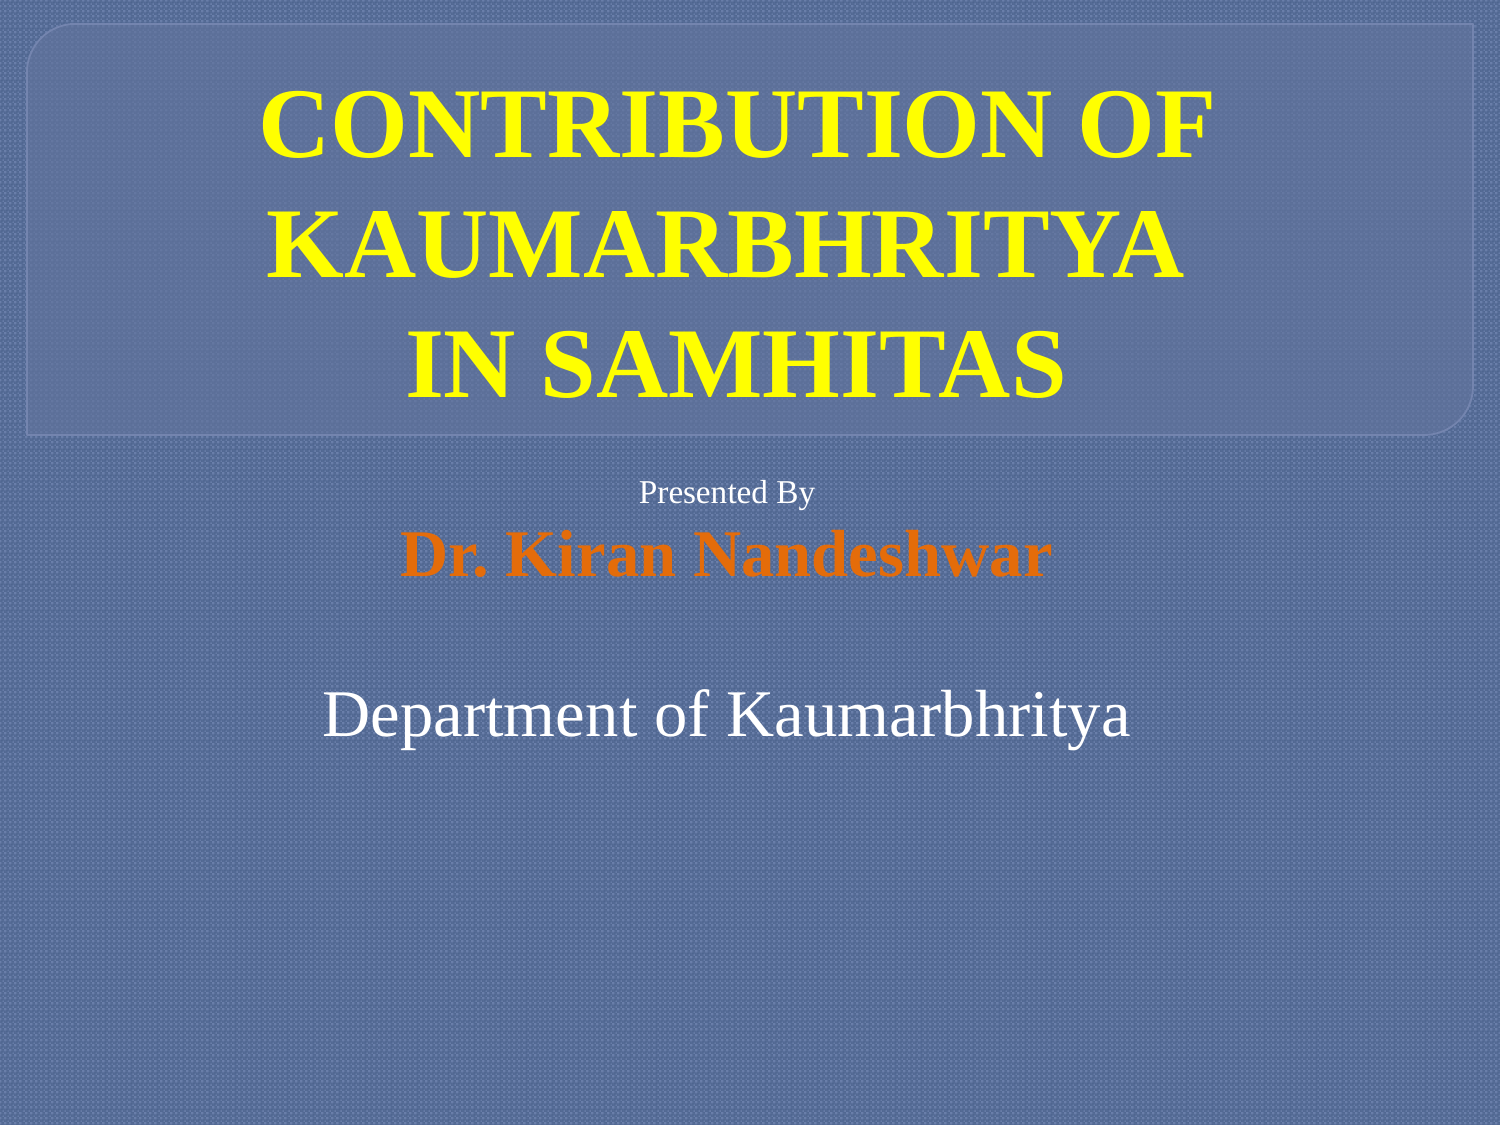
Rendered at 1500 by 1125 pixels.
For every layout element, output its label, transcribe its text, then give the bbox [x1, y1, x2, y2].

title CONTRIBUTION OF KAUMARBHRITYA IN SAMHITAS [76, 37, 1427, 425]
subtitle Presented By Dr. Kiran Nandeshwar Department of Kaumarbhritya [24, 462, 1463, 1125]
